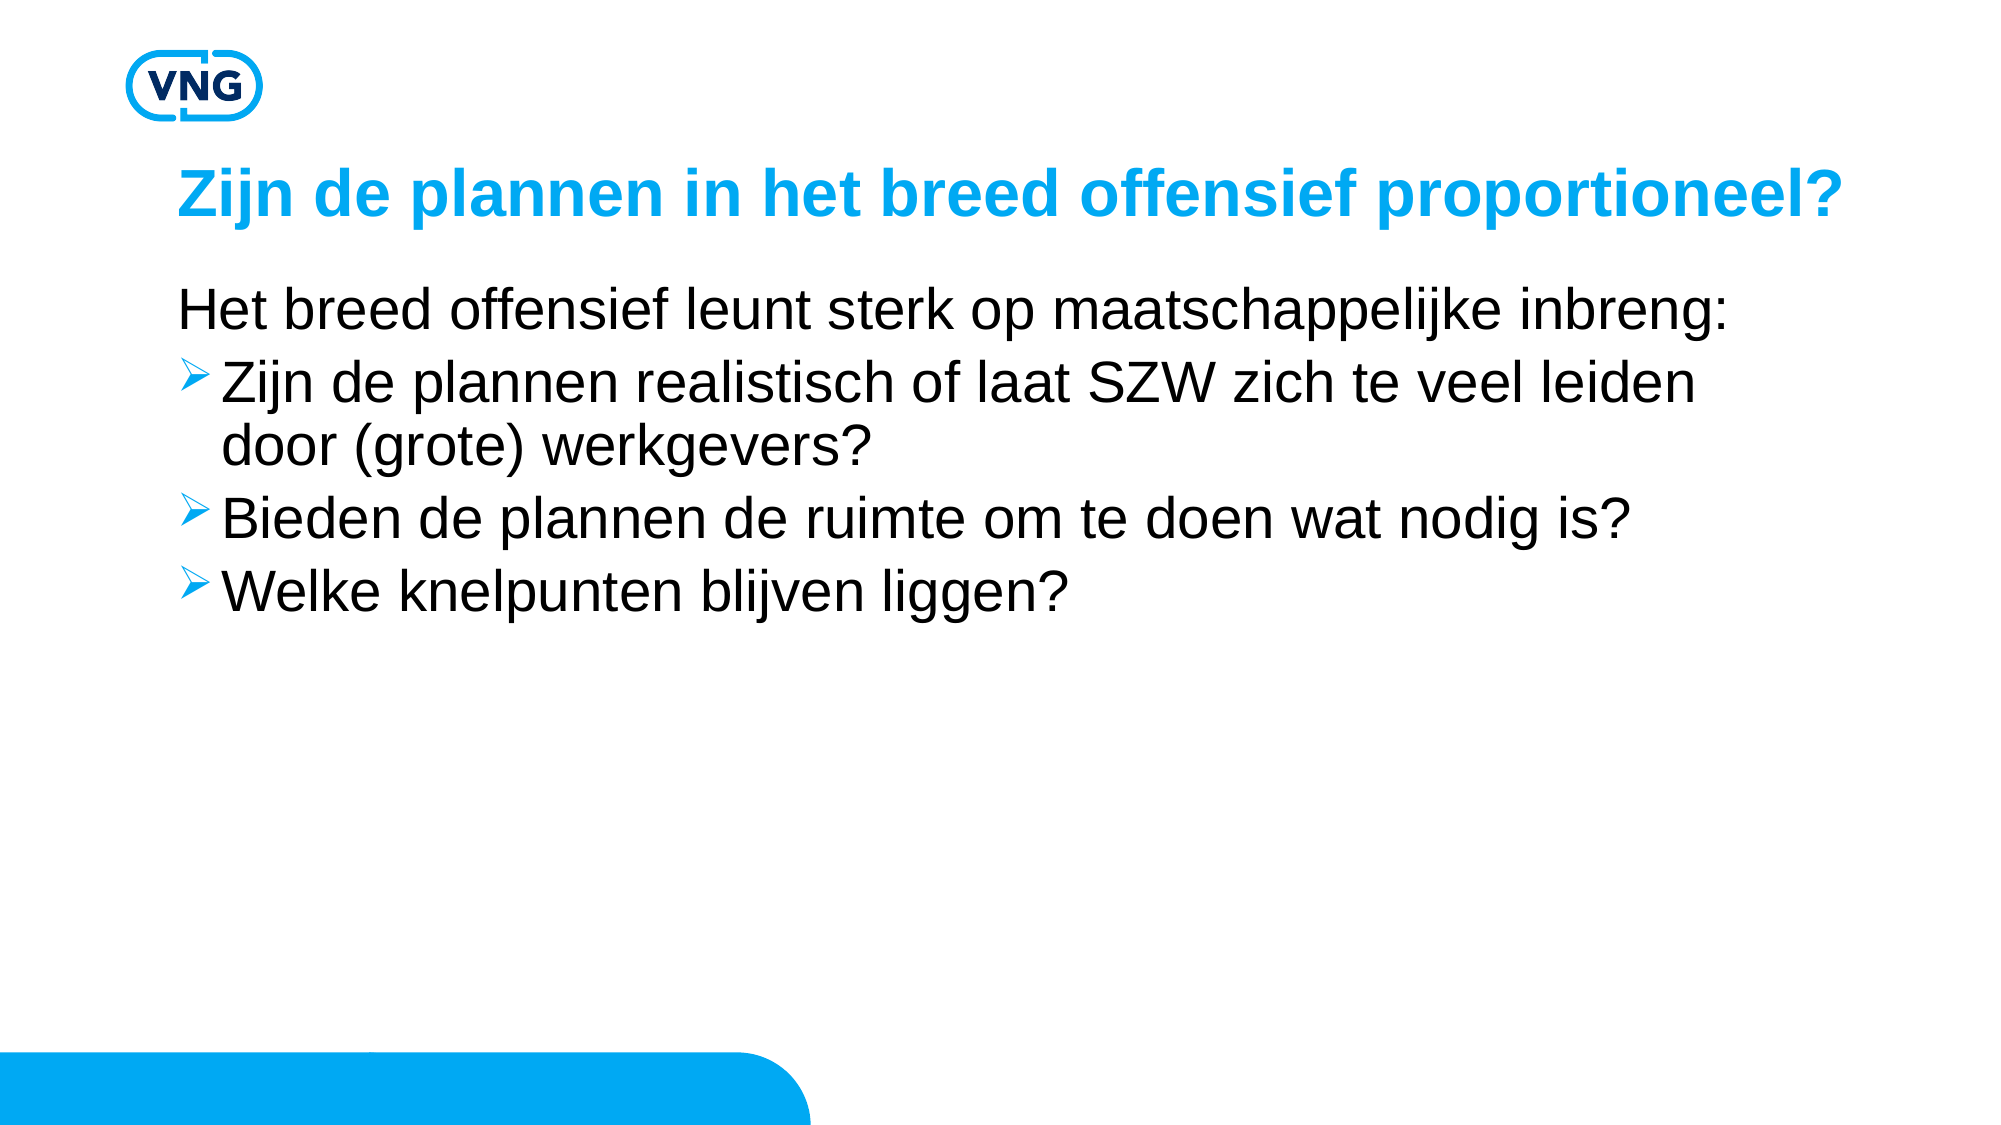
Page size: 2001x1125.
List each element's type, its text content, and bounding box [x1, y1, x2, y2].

list Het breed offensief leunt sterk op maatschappelijke inbreng: Zijn de plannen realistisch of laat SZW zich te veel leiden door (grote) werkgevers? Bieden de plannen de ruimte om te doen wat nodig is? Welke knelpunten blijven liggen? [177, 279, 1823, 1018]
title Zijn de plannen in het breed offensief proportioneel? [177, 159, 1946, 278]
picture [79, 0, 433, 202]
